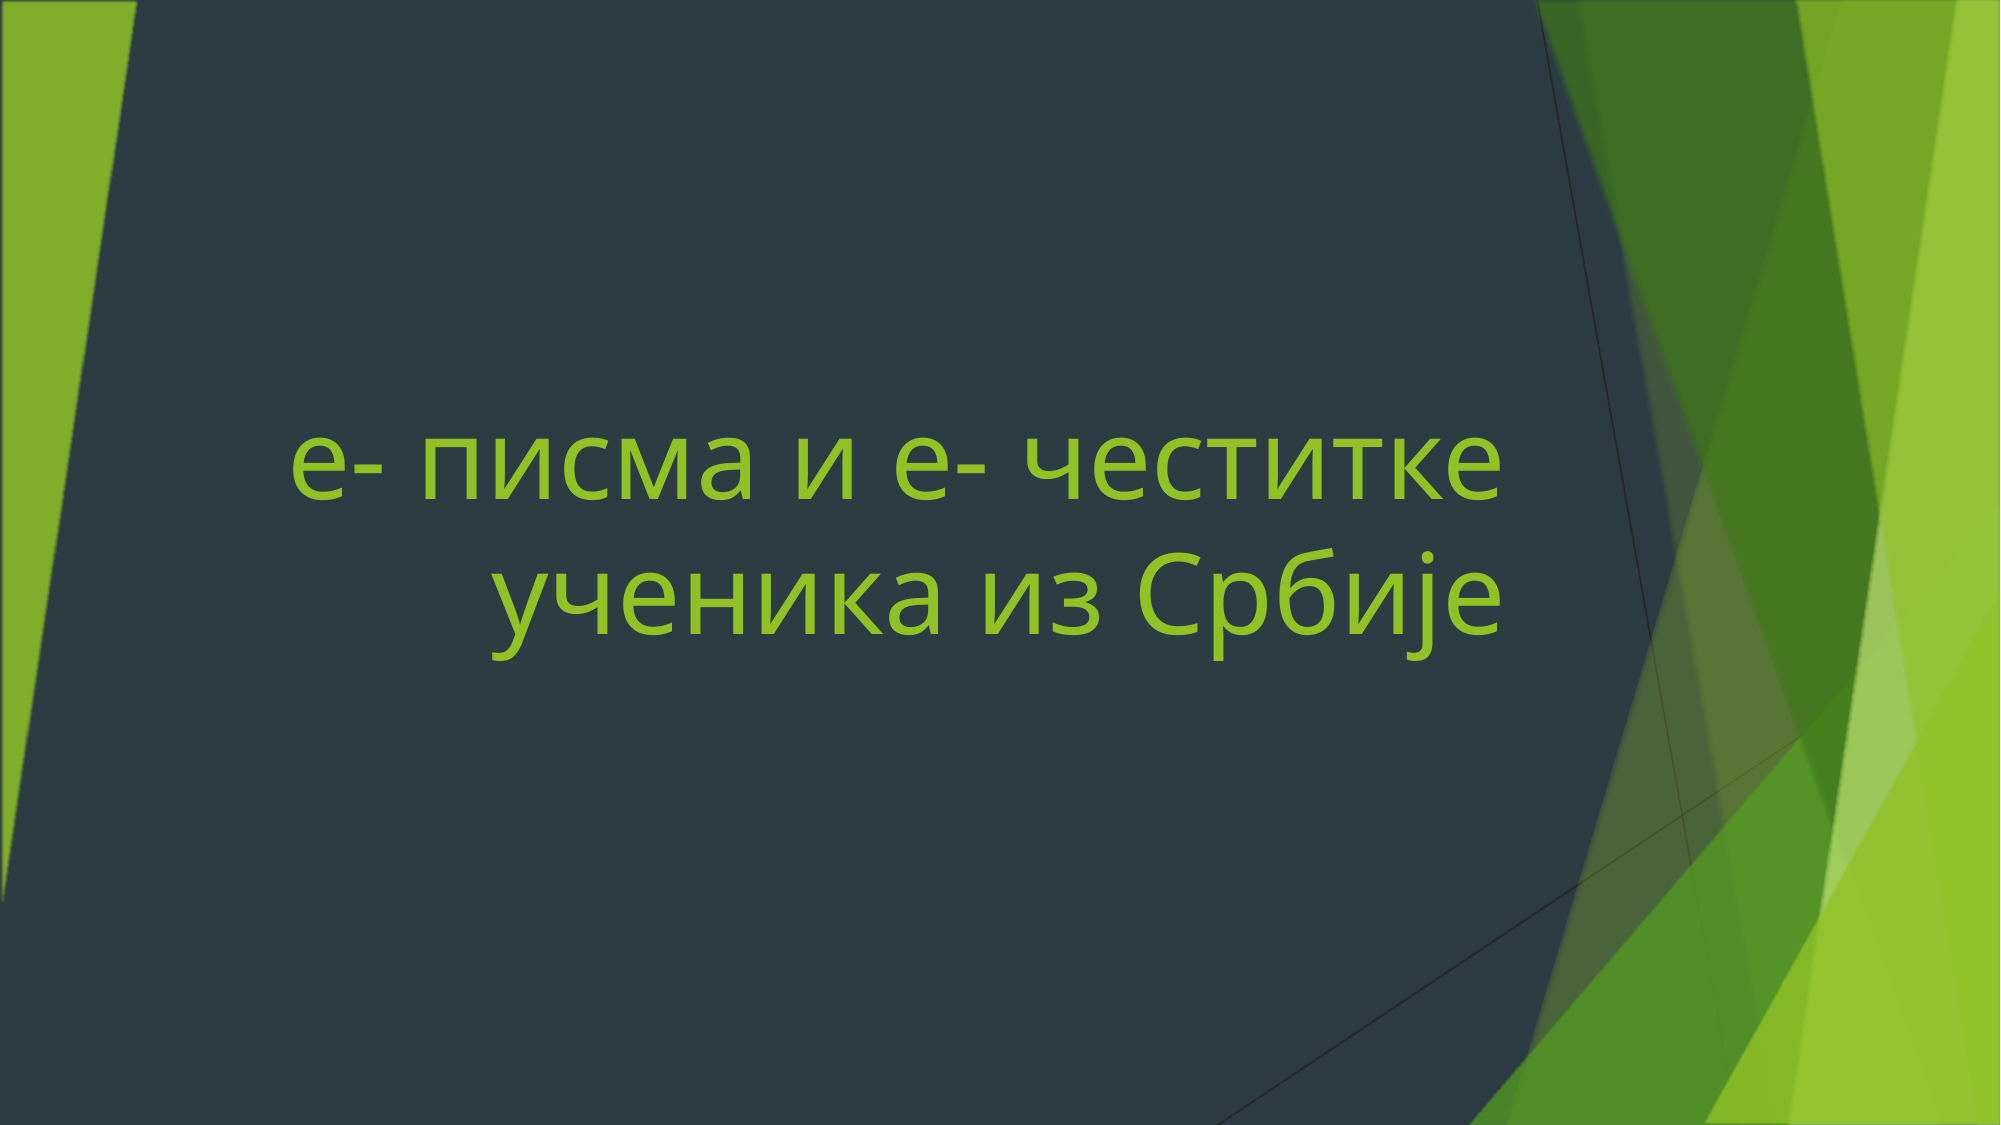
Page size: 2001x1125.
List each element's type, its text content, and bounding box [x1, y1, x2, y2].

title е- писма и е- честитке ученика из Србије [247, 394, 1522, 665]
